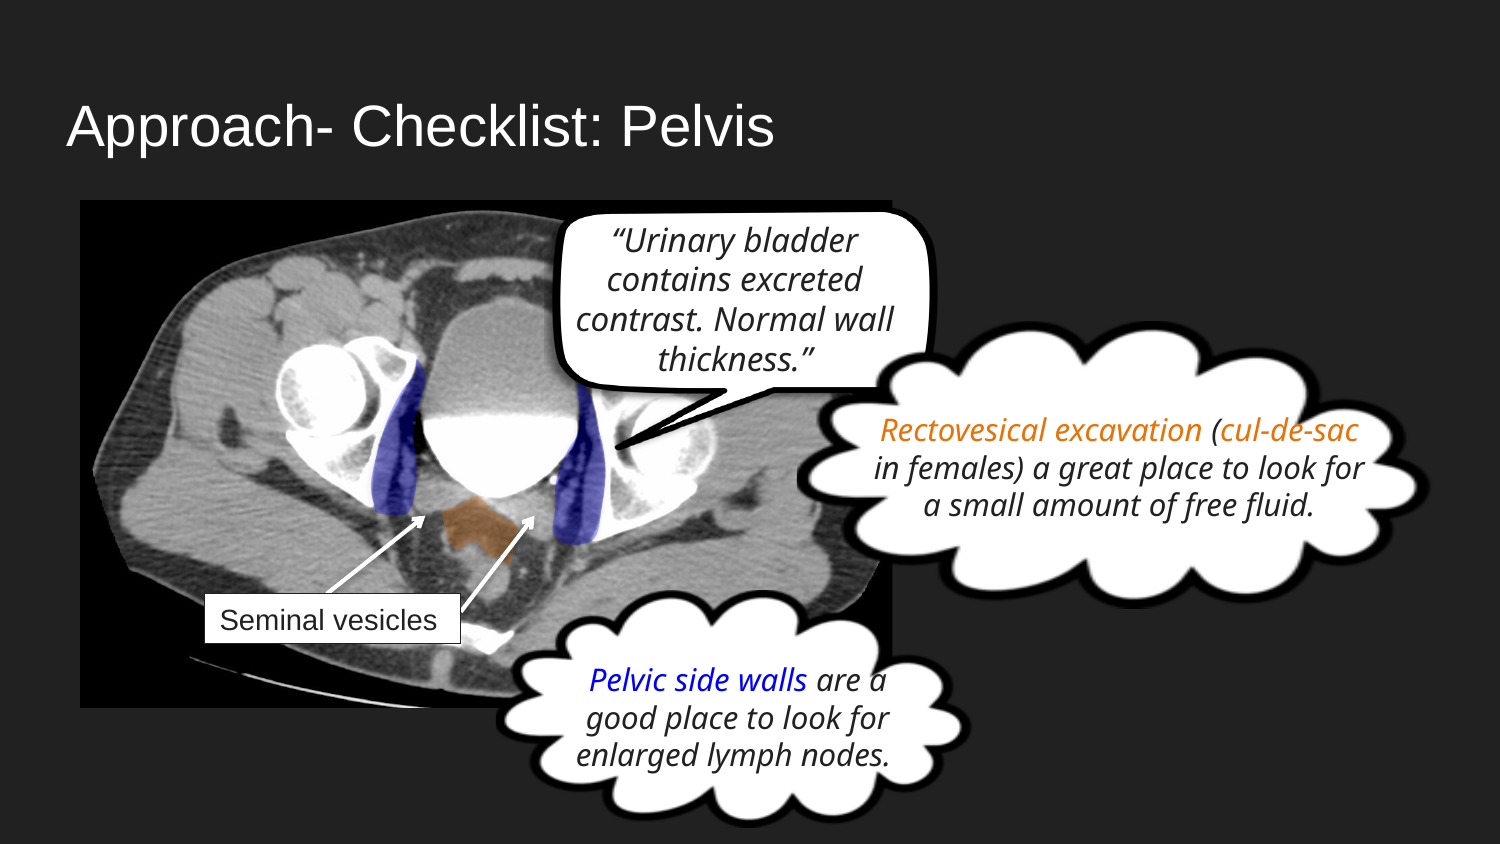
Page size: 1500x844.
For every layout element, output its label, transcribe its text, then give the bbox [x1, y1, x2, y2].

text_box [543, 175, 941, 474]
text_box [326, 515, 426, 595]
title Approach- Checklist: Pelvis [51, 72, 1449, 167]
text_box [495, 590, 986, 829]
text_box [460, 515, 535, 612]
picture [79, 200, 796, 708]
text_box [796, 321, 1450, 609]
